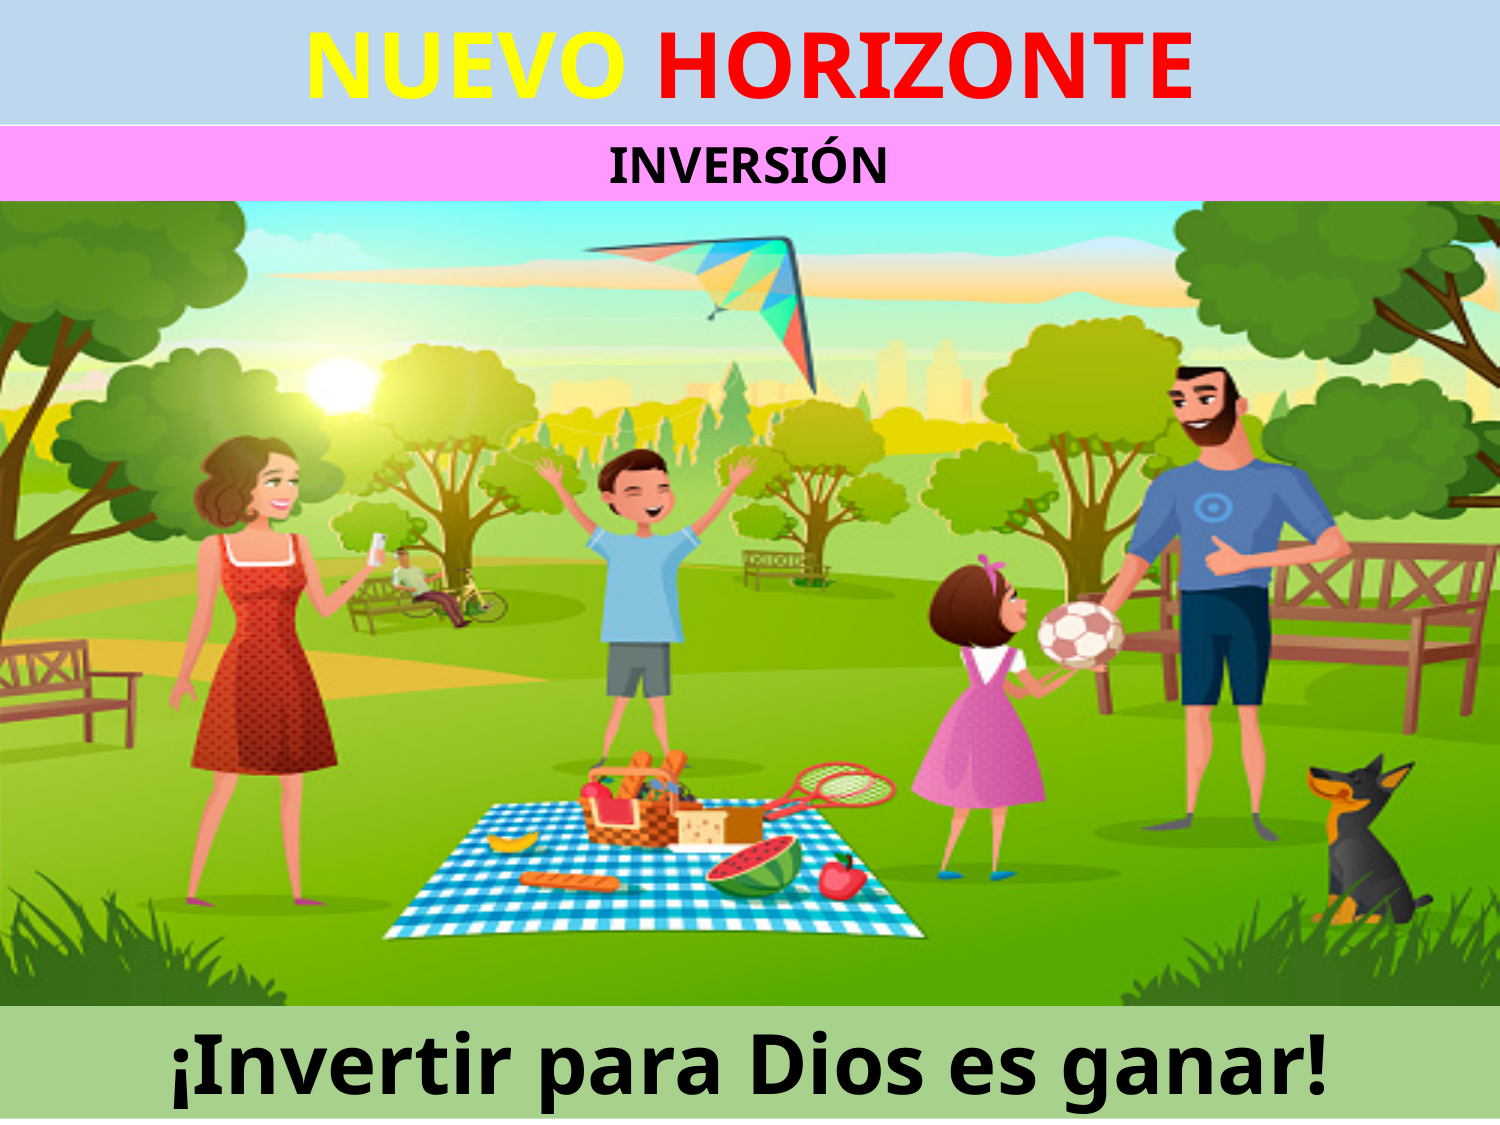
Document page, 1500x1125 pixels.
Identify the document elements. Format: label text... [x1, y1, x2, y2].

text_box ¡Invertir para Dios es ganar! [0, 1006, 1500, 1119]
text_box INVERSIÓN [0, 126, 1500, 201]
text_box NUEVO HORIZONTE [0, 0, 1500, 125]
picture [0, 201, 1500, 1006]
